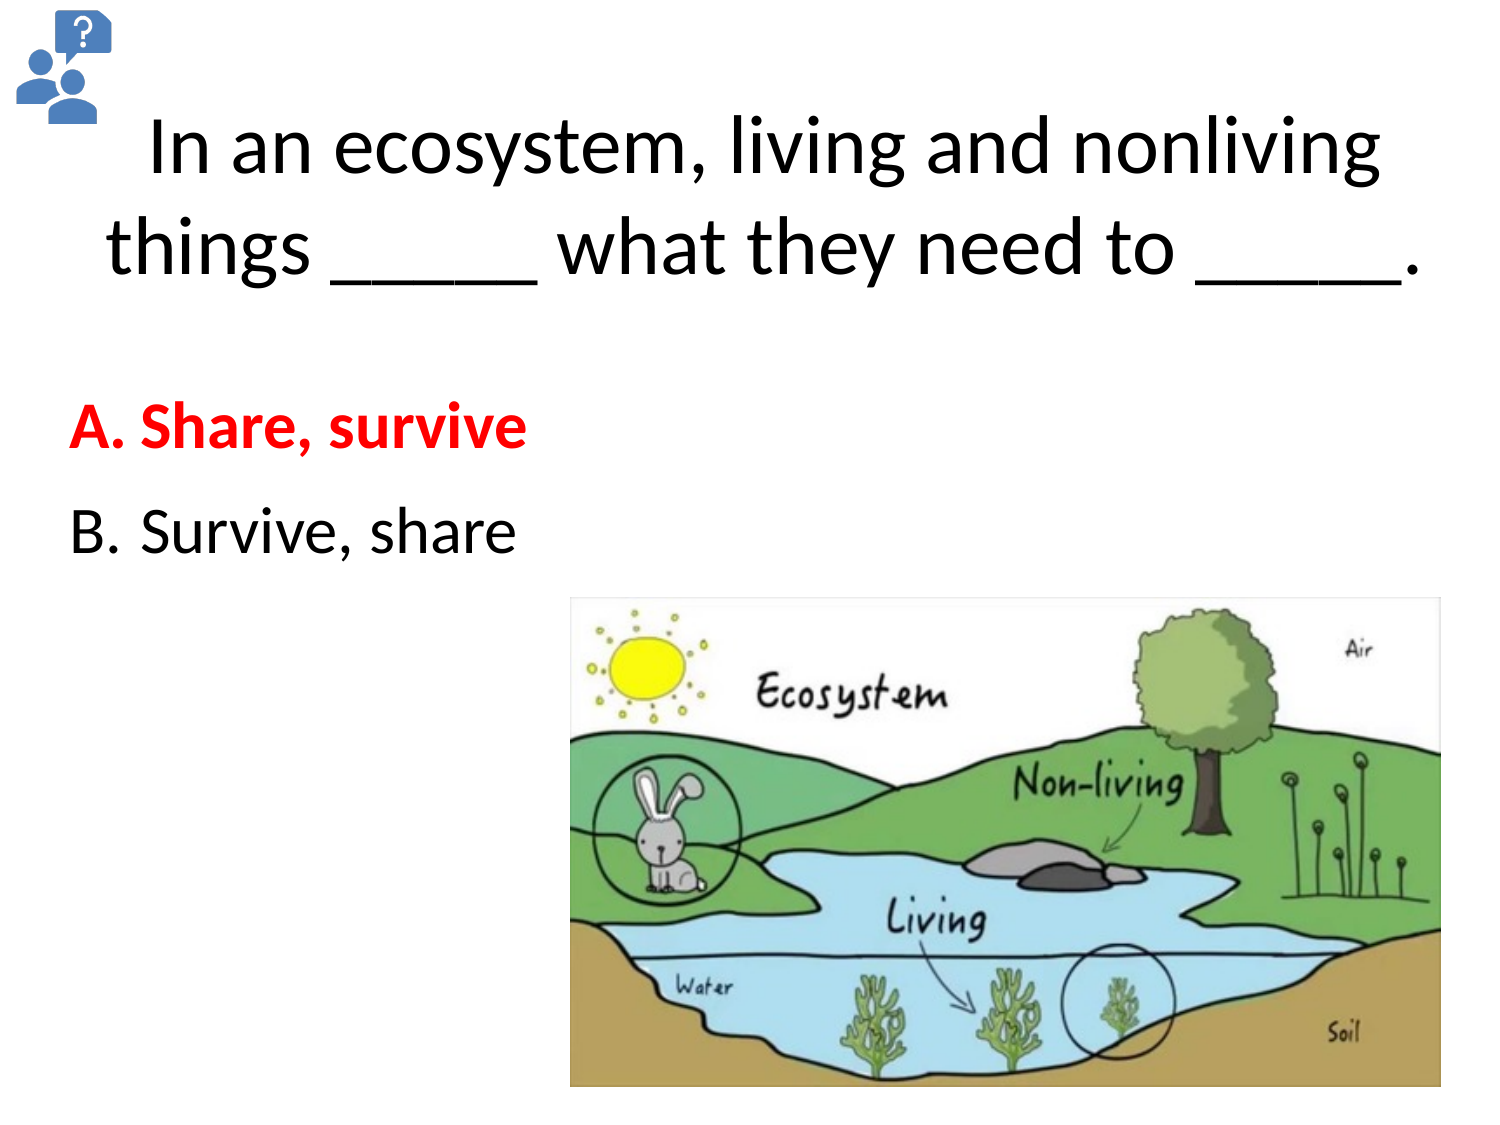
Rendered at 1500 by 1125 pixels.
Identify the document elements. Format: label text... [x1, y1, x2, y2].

text_box Share, survive Survive, share [50, 361, 1099, 851]
text_box [0, 0, 128, 135]
title In an ecosystem, living and nonliving things _____ what they need to _____. [89, 70, 1441, 312]
picture [570, 596, 1441, 1087]
